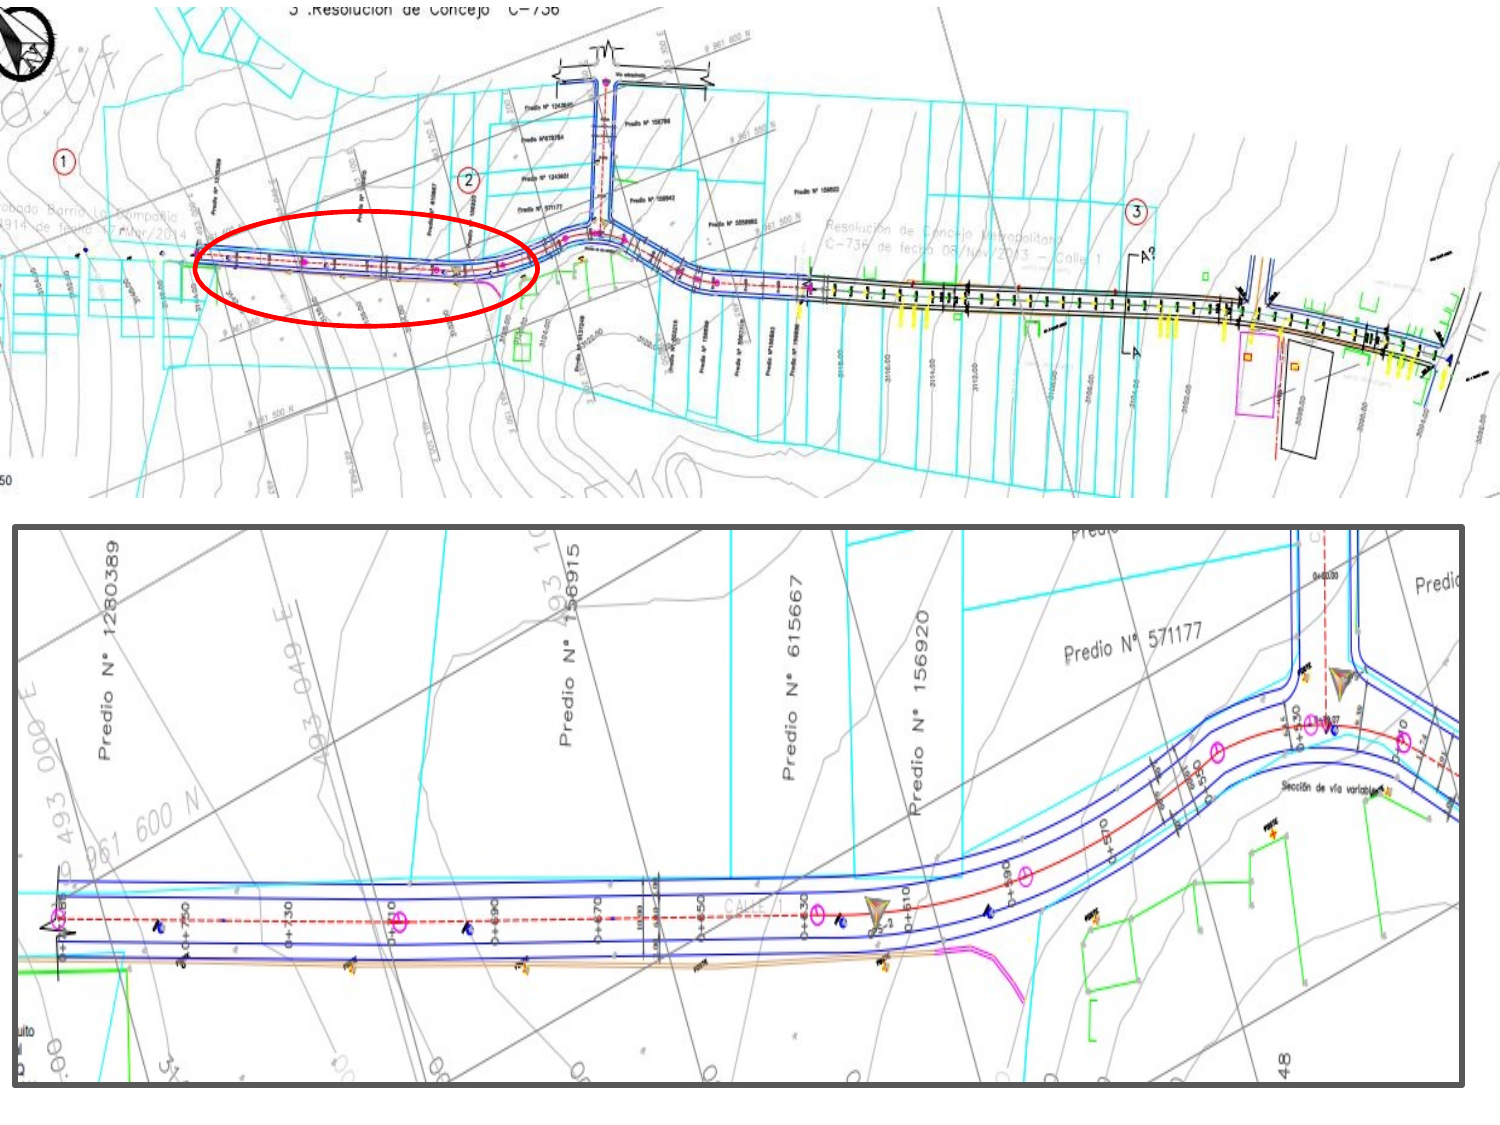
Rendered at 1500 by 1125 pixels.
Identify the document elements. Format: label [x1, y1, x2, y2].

text_box [0, 6, 1500, 499]
text_box [11, 523, 1466, 1089]
